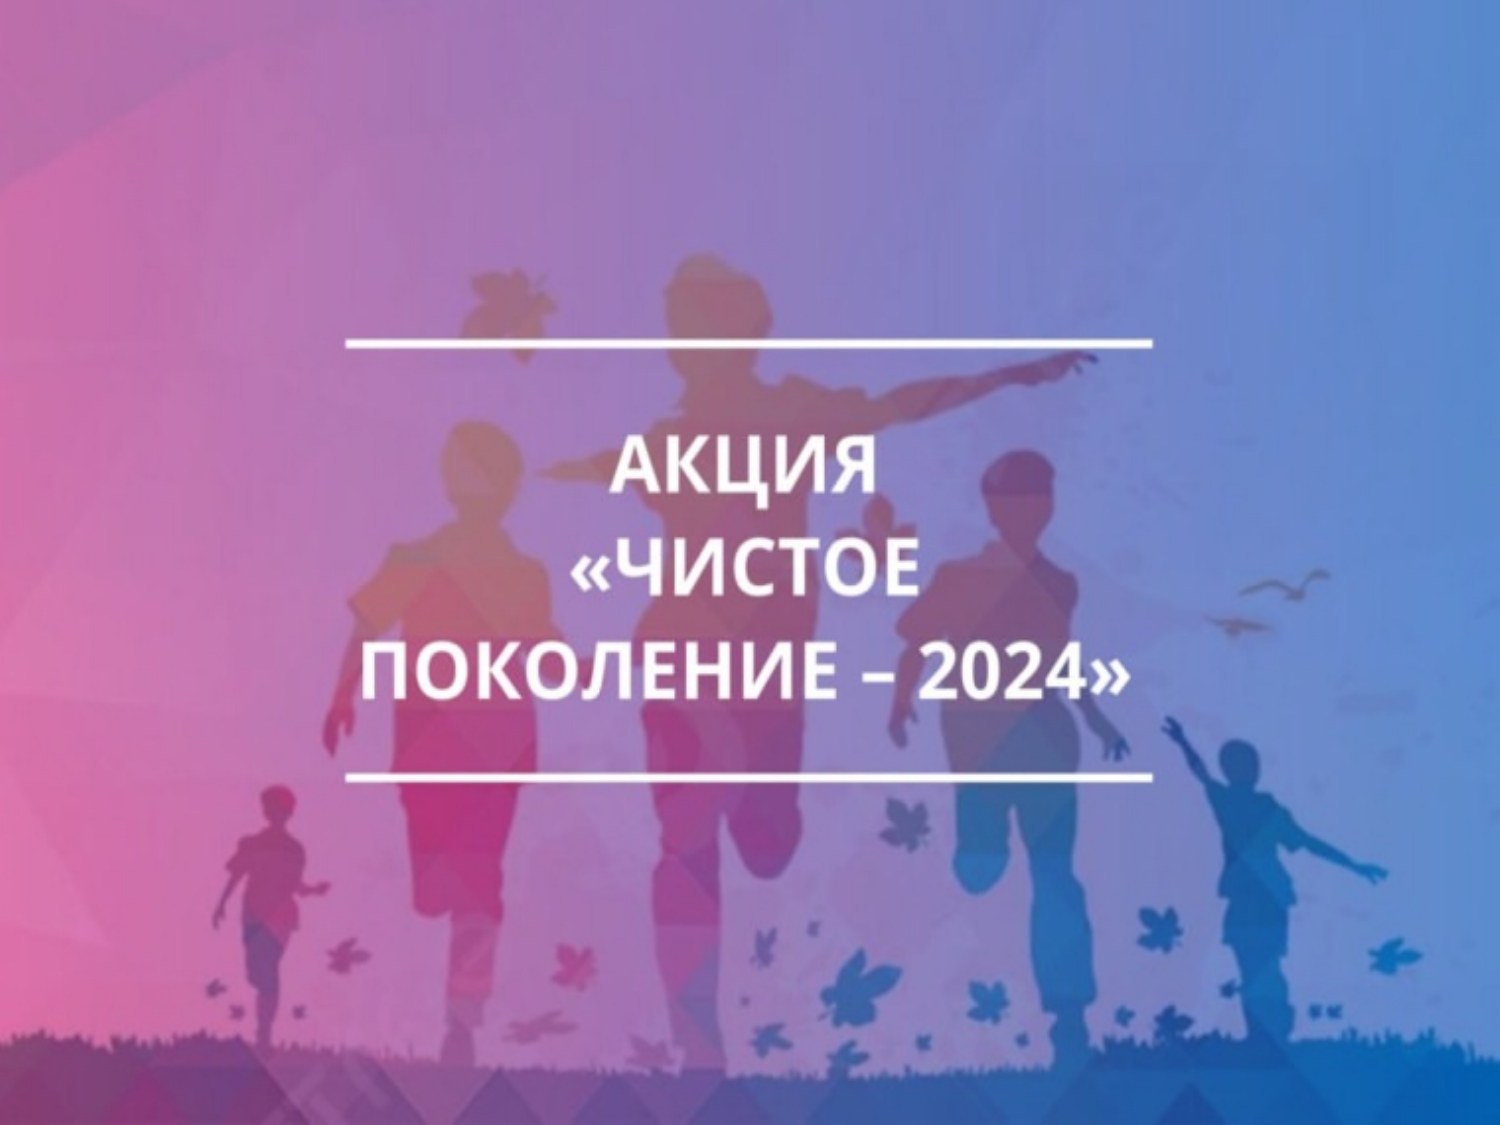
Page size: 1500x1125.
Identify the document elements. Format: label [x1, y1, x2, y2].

list [0, 0, 1500, 1125]
